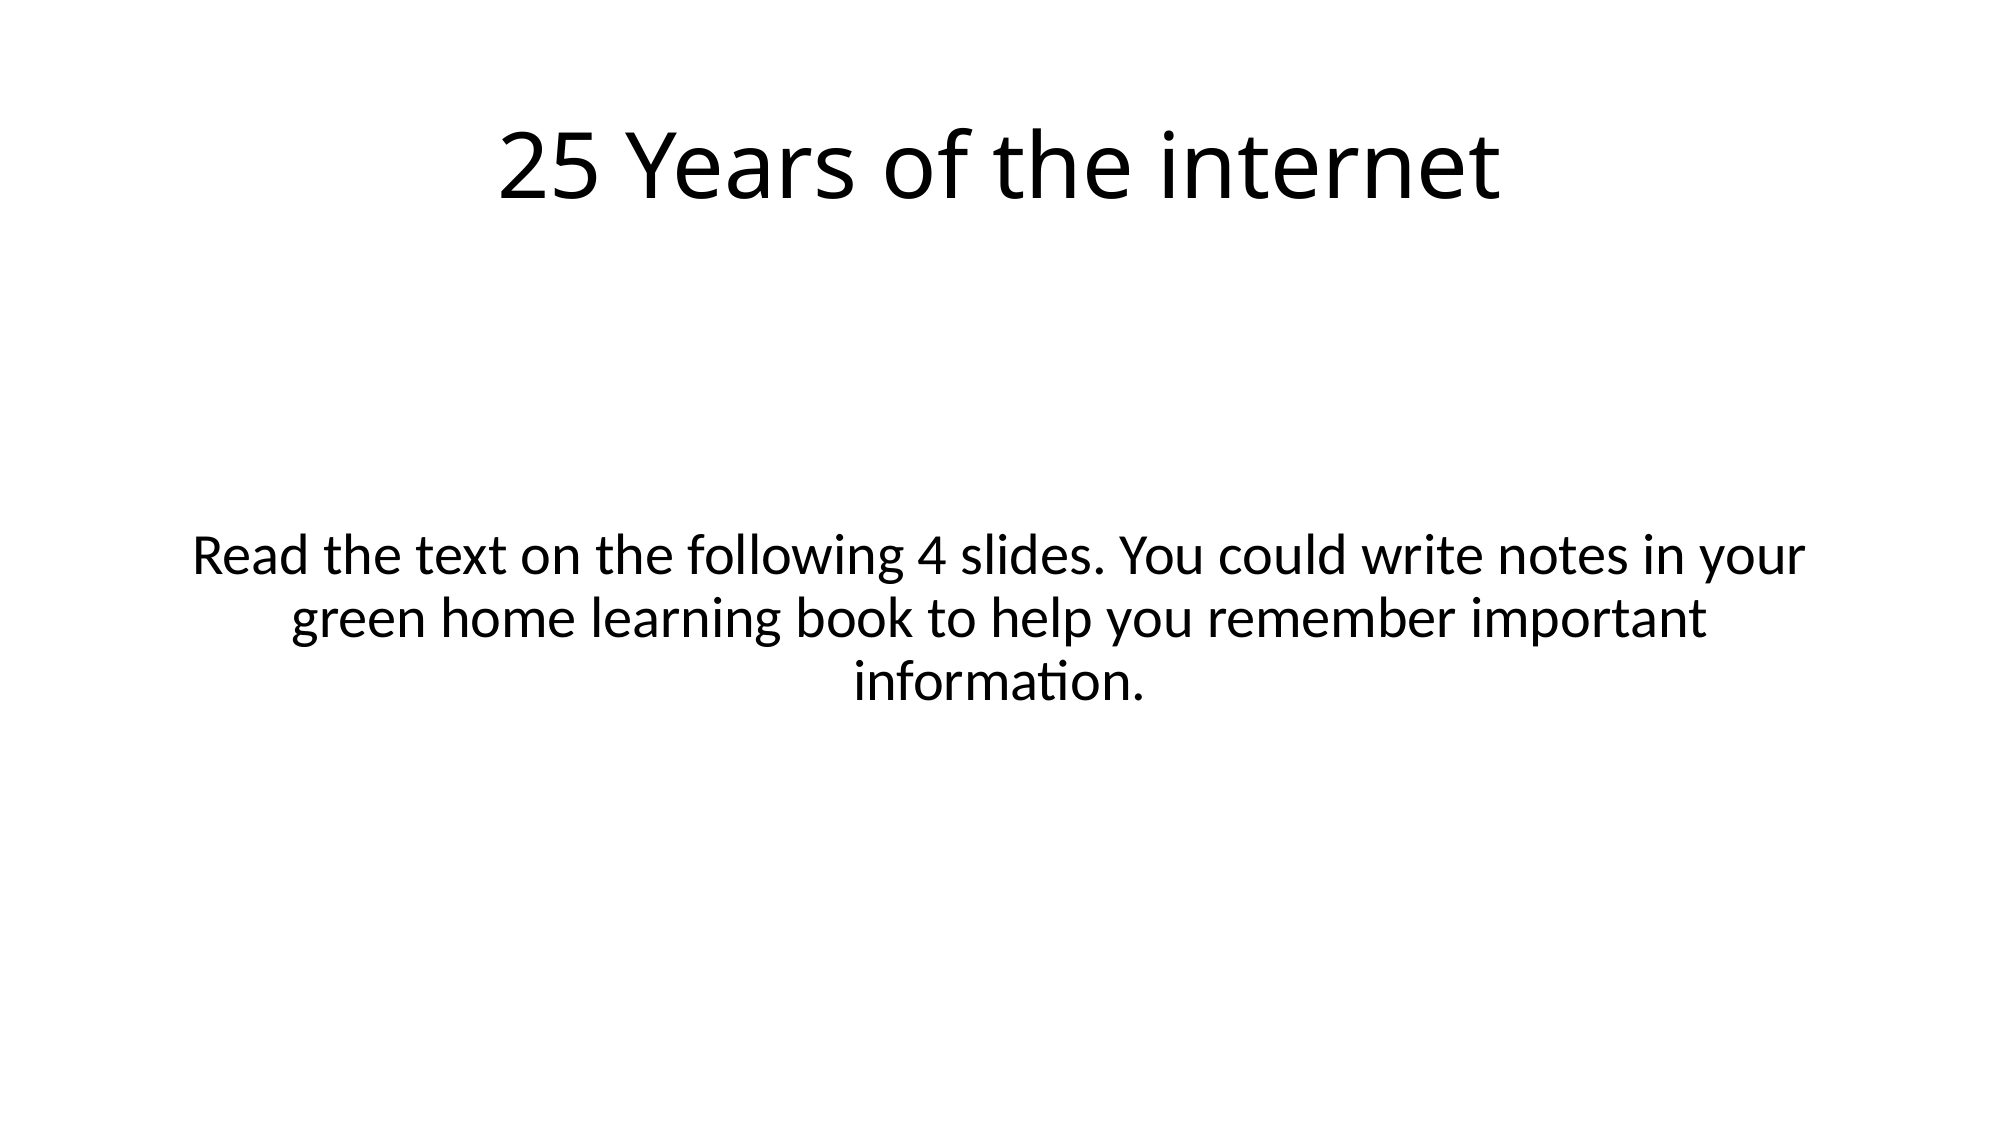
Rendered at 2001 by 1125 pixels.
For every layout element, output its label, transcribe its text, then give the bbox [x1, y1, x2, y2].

title 25 Years of the internet [137, 59, 1863, 278]
list Read the text on the following 4 slides. You could write notes in your green home learning book to help you remember important information. [137, 516, 1863, 751]
